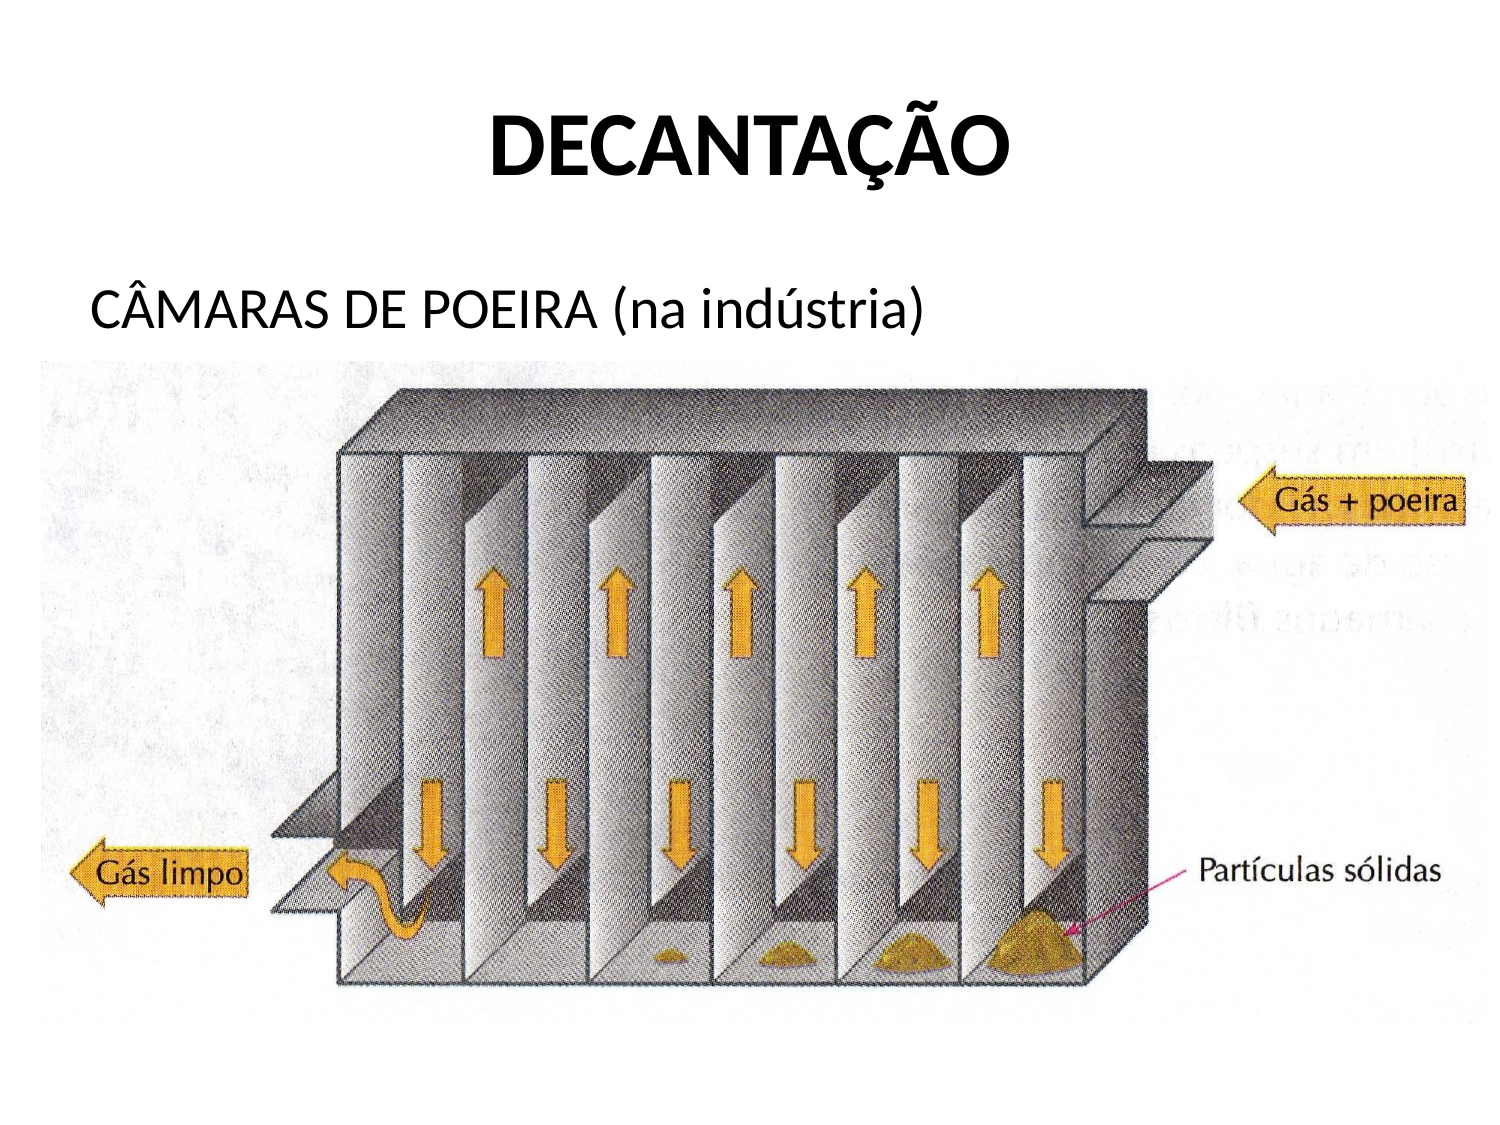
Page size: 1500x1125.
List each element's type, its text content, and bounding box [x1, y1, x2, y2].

title DECANTAÇÃO [75, 45, 1425, 233]
list CÂMARAS DE POEIRA (na indústria) [75, 262, 1425, 360]
picture [40, 361, 1490, 1024]
